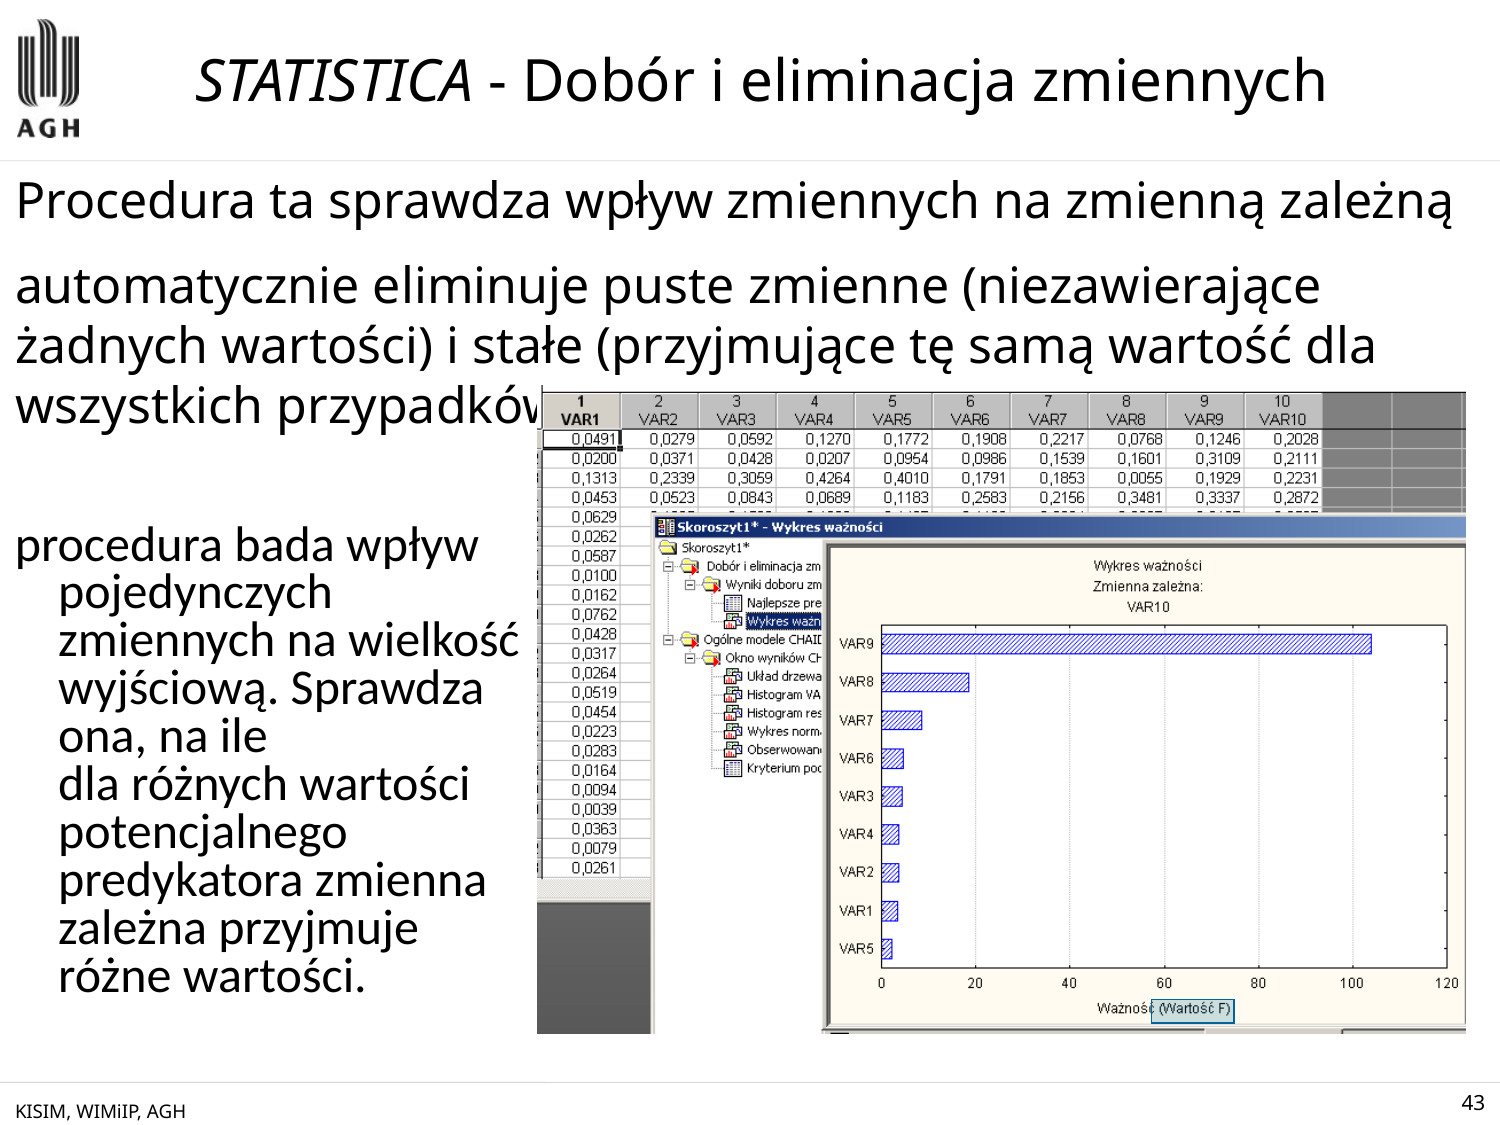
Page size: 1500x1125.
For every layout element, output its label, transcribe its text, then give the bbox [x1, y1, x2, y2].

picture [537, 385, 1466, 1034]
text_box procedura bada wpływ pojedynczych zmiennych na wielkość wyjściową. Sprawdza ona, na ile dla różnych wartości potencjalnego predykatora zmienna zależna przyjmuje różne wartości. [0, 515, 556, 1094]
footer KISIM, WIMiIP, AGH [0, 1094, 476, 1125]
title STATISTICA - Dobór i eliminacja zmiennych [147, 30, 1377, 126]
picture [17, 19, 79, 138]
list Procedura ta sprawdza wpływ zmiennych na zmienną zależną automatycznie eliminuje puste zmienne (niezawierające żadnych wartości) i stałe (przyjmujące tę samą wartość dla wszystkich przypadków). [0, 160, 1500, 362]
